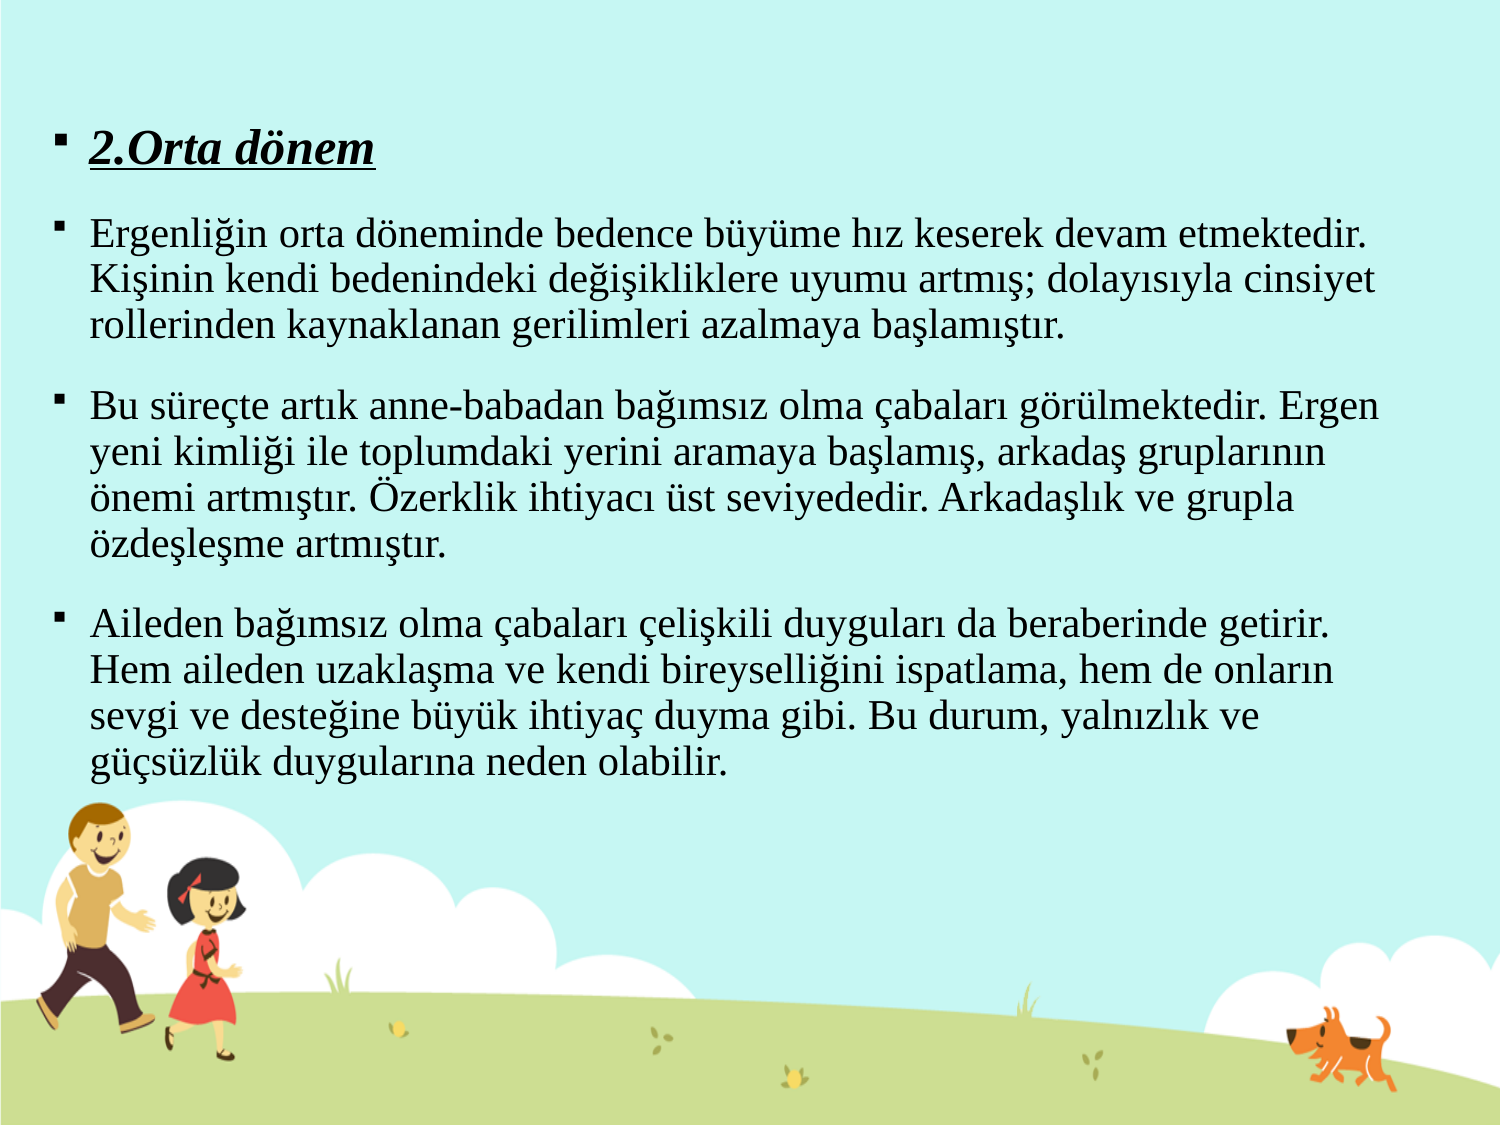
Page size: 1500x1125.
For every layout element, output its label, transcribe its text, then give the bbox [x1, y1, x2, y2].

picture [0, 0, 1500, 1125]
list 2.Orta dönem Ergenliğin orta döneminde bedence büyüme hız keserek devam etmektedir. Kişinin kendi bedenindeki değişikliklere uyumu artmış; dolayısıyla cinsiyet rollerinden kaynaklanan gerilimleri azalmaya başlamıştır. Bu süreçte artık anne-babadan bağımsız olma çabaları görülmektedir. Ergen yeni kimliği ile toplumdaki yerini aramaya başlamış, arkadaş gruplarının önemi artmıştır. Özerklik ihtiyacı üst seviyededir. Arkadaşlık ve grupla özdeşleşme artmıştır. Aileden bağımsız olma çabaları çelişkili duyguları da beraberinde getirir. Hem aileden uzaklaşma ve kendi bireyselliğini ispatlama, hem de onların sevgi ve desteğine büyük ihtiyaç duyma gibi. Bu durum, yalnızlık ve güçsüzlük duygularına neden olabilir. [29, 113, 1413, 799]
